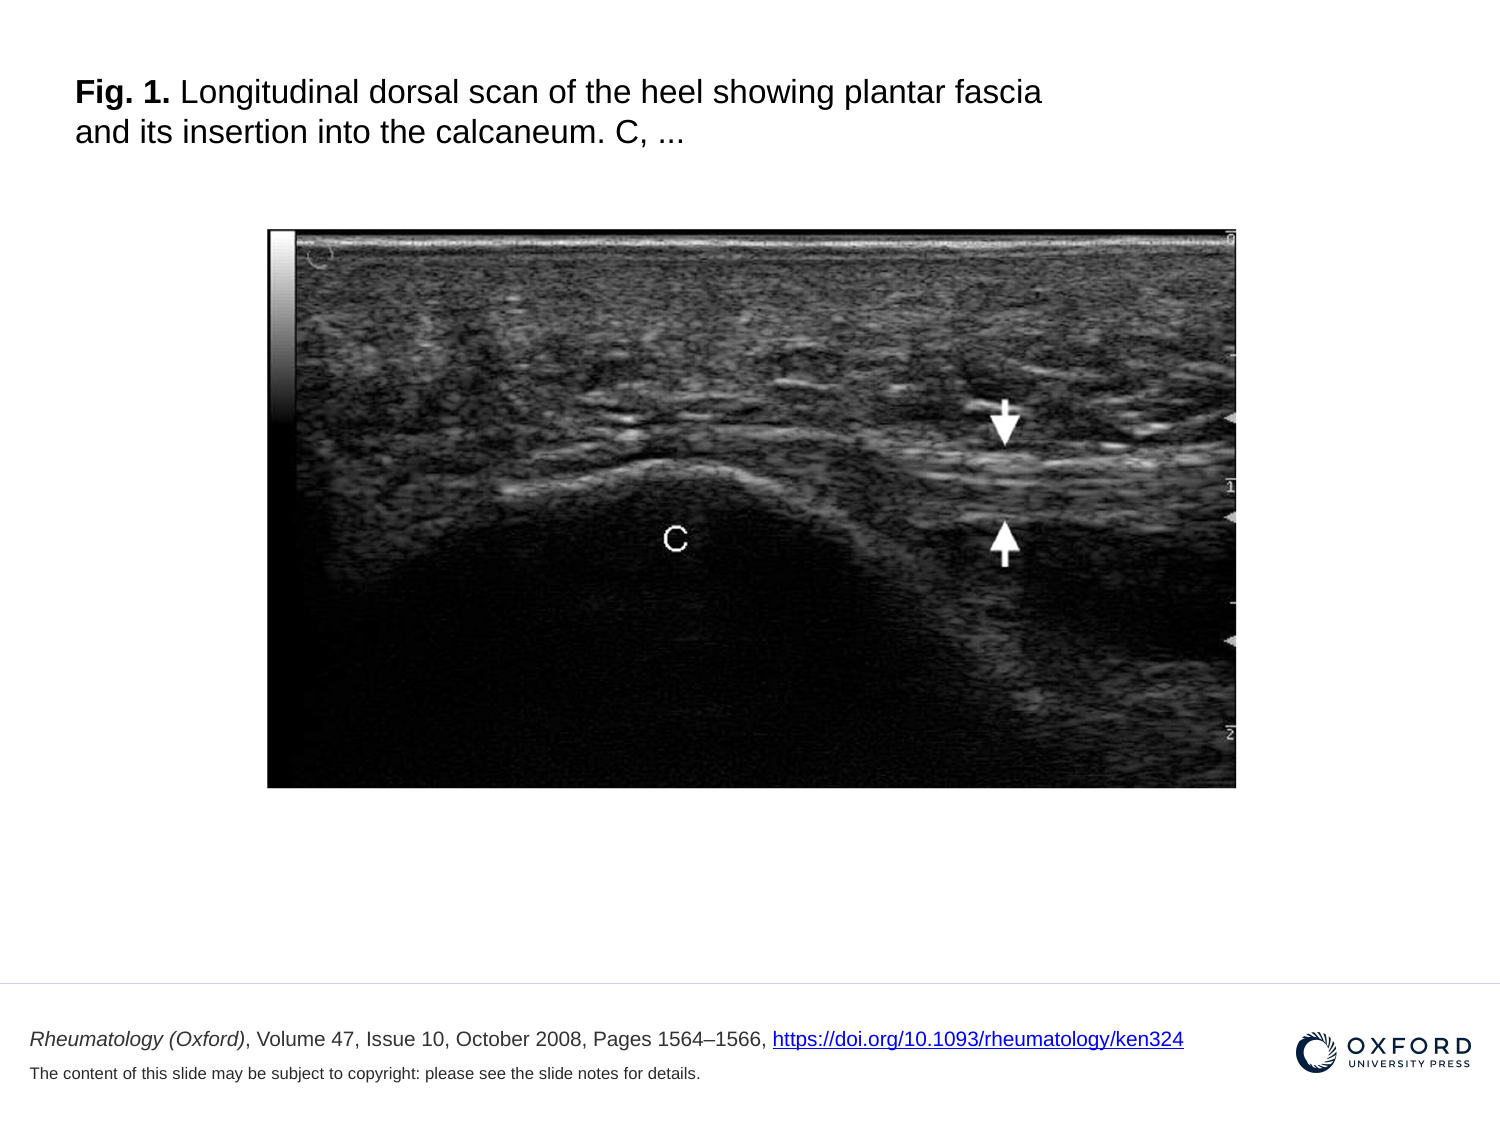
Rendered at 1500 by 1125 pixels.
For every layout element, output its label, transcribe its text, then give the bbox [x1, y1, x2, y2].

picture [1296, 1032, 1471, 1073]
picture [262, 224, 1238, 790]
title Fig. 1. Longitudinal dorsal scan of the heel showing plantar fascia and its insertion into the calcaneum. C, ... [75, 69, 1078, 171]
footer Rheumatology (Oxford), Volume 47, Issue 10, October 2008, Pages 1564–1566, https://doi.org/10.1093/rheumatology/ken324 The content of this slide may be subject to copyright: please see the slide notes for details. [0, 983, 1260, 1125]
